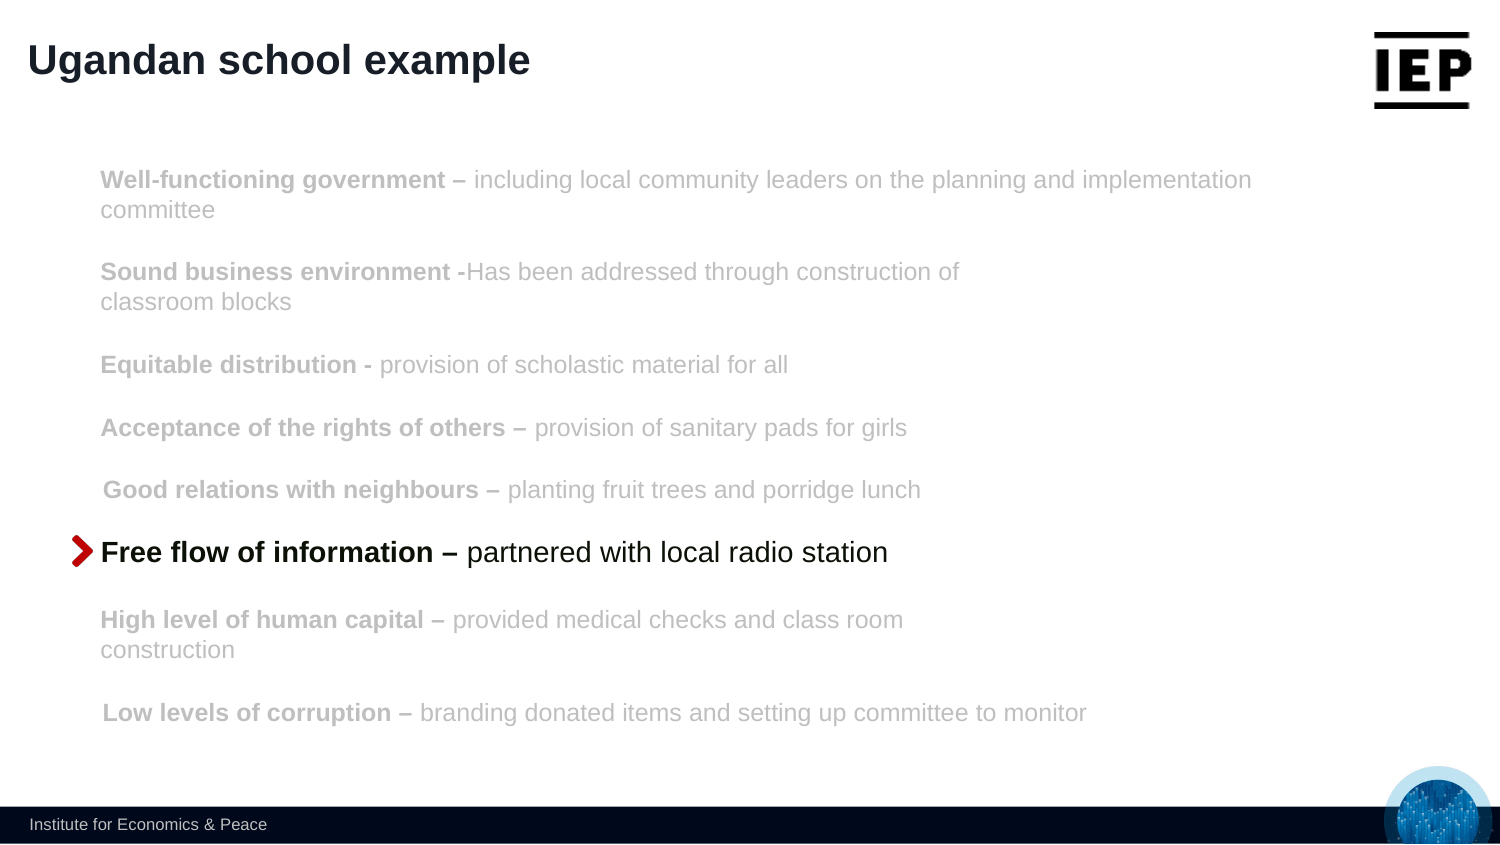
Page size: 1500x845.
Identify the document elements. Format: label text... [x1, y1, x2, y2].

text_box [100, 163, 1271, 728]
picture [1373, 32, 1473, 109]
picture [1377, 760, 1500, 844]
text_box Ugandan school example [27, 27, 941, 73]
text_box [72, 533, 898, 569]
